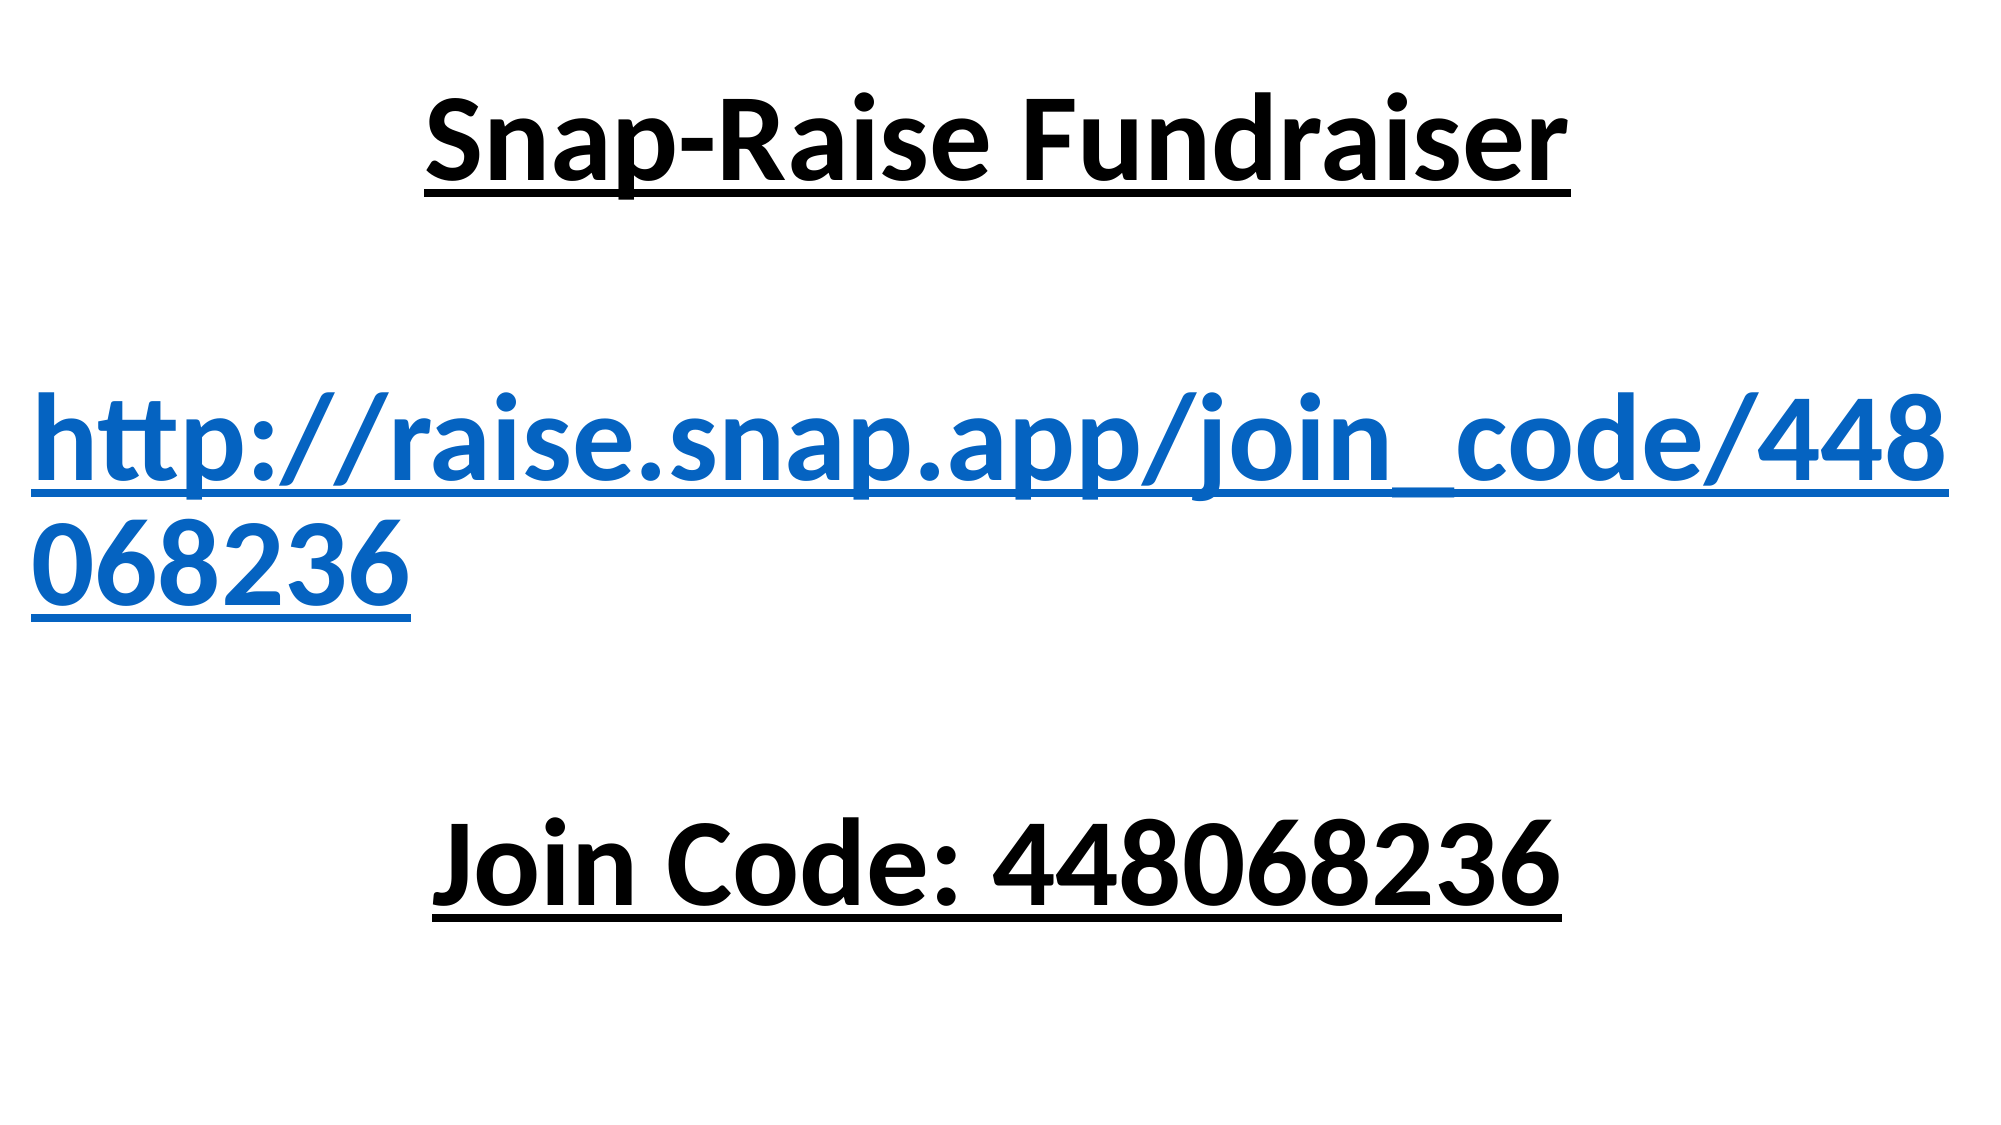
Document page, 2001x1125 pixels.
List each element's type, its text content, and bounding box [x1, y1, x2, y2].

text_box Snap-Raise Fundraiser http://raise.snap.app/join_code/448068236 Join Code: 448068236 [16, 48, 1979, 814]
